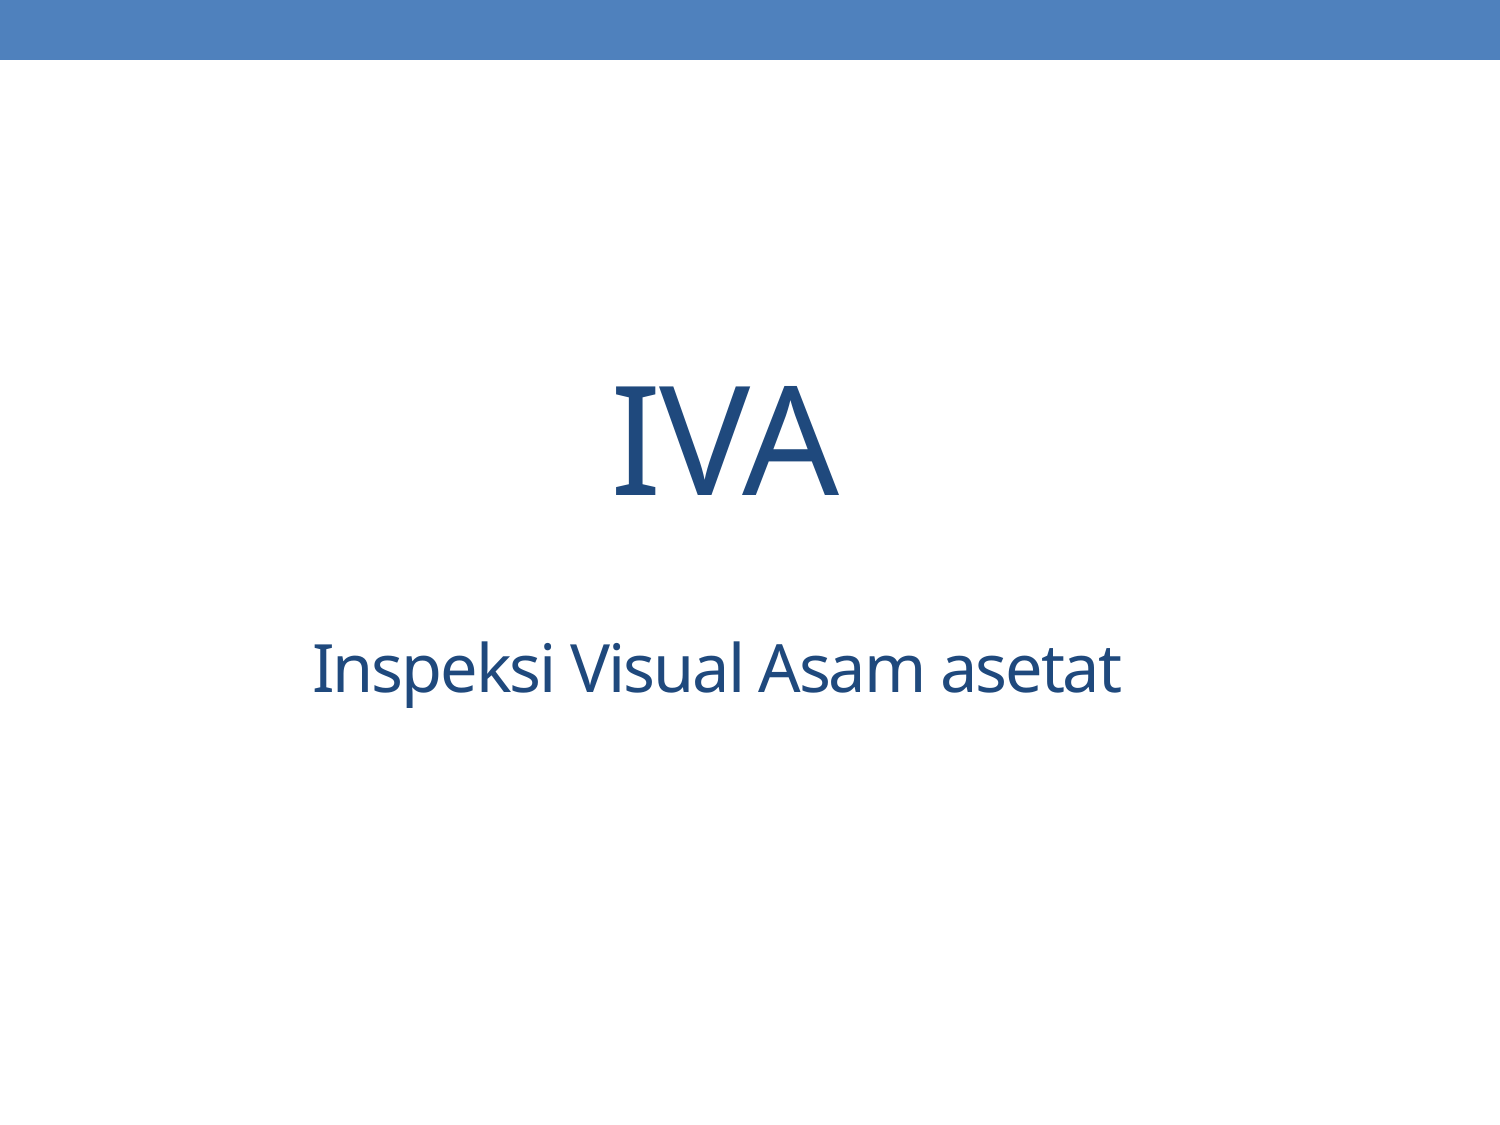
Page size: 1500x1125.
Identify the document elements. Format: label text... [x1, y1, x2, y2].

title IVA Inspeksi Visual Asam asetat [50, 237, 1400, 913]
